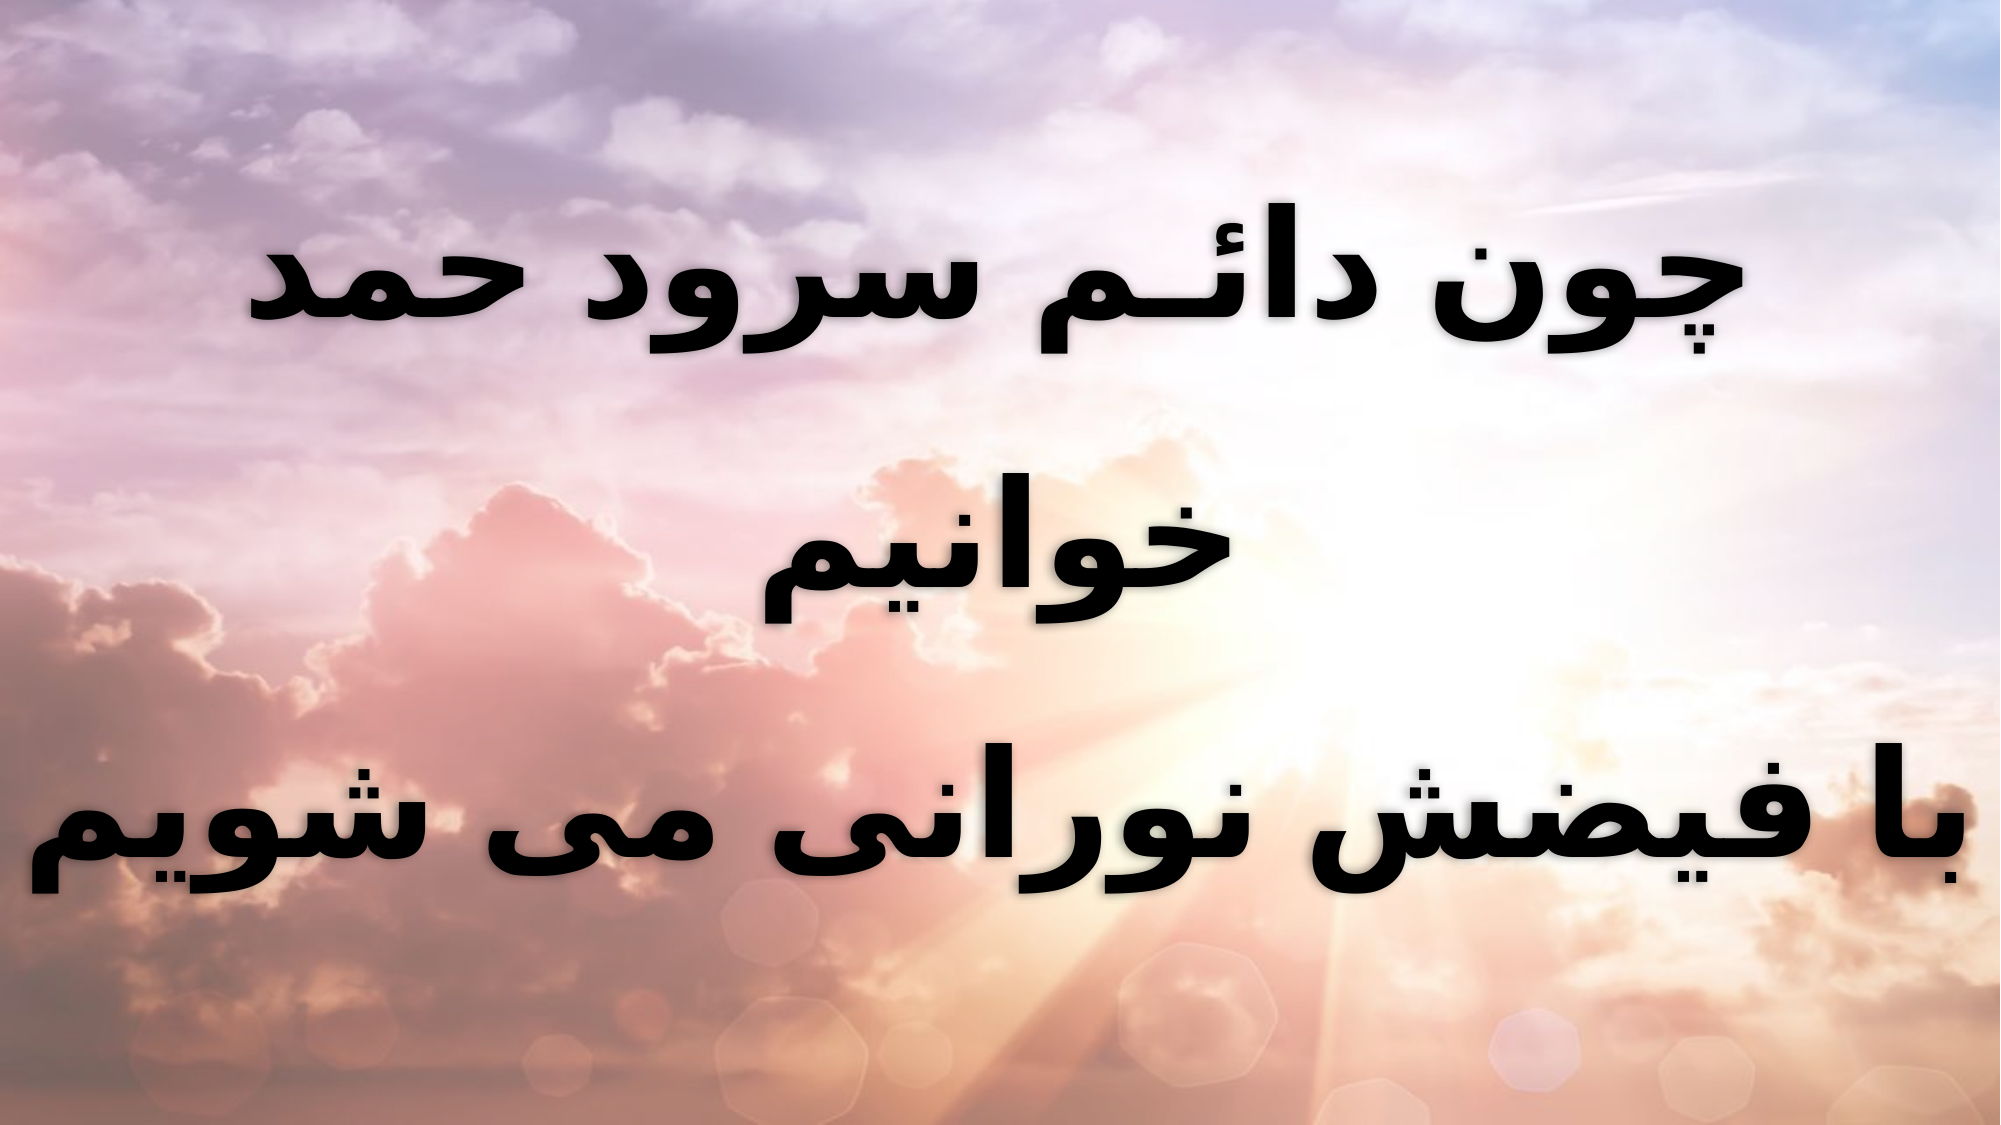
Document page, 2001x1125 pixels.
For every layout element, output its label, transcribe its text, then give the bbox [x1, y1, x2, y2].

text_box چون دائـم سرود حمد خوانیم با فیضش نورانی می شویم [0, 0, 2000, 895]
